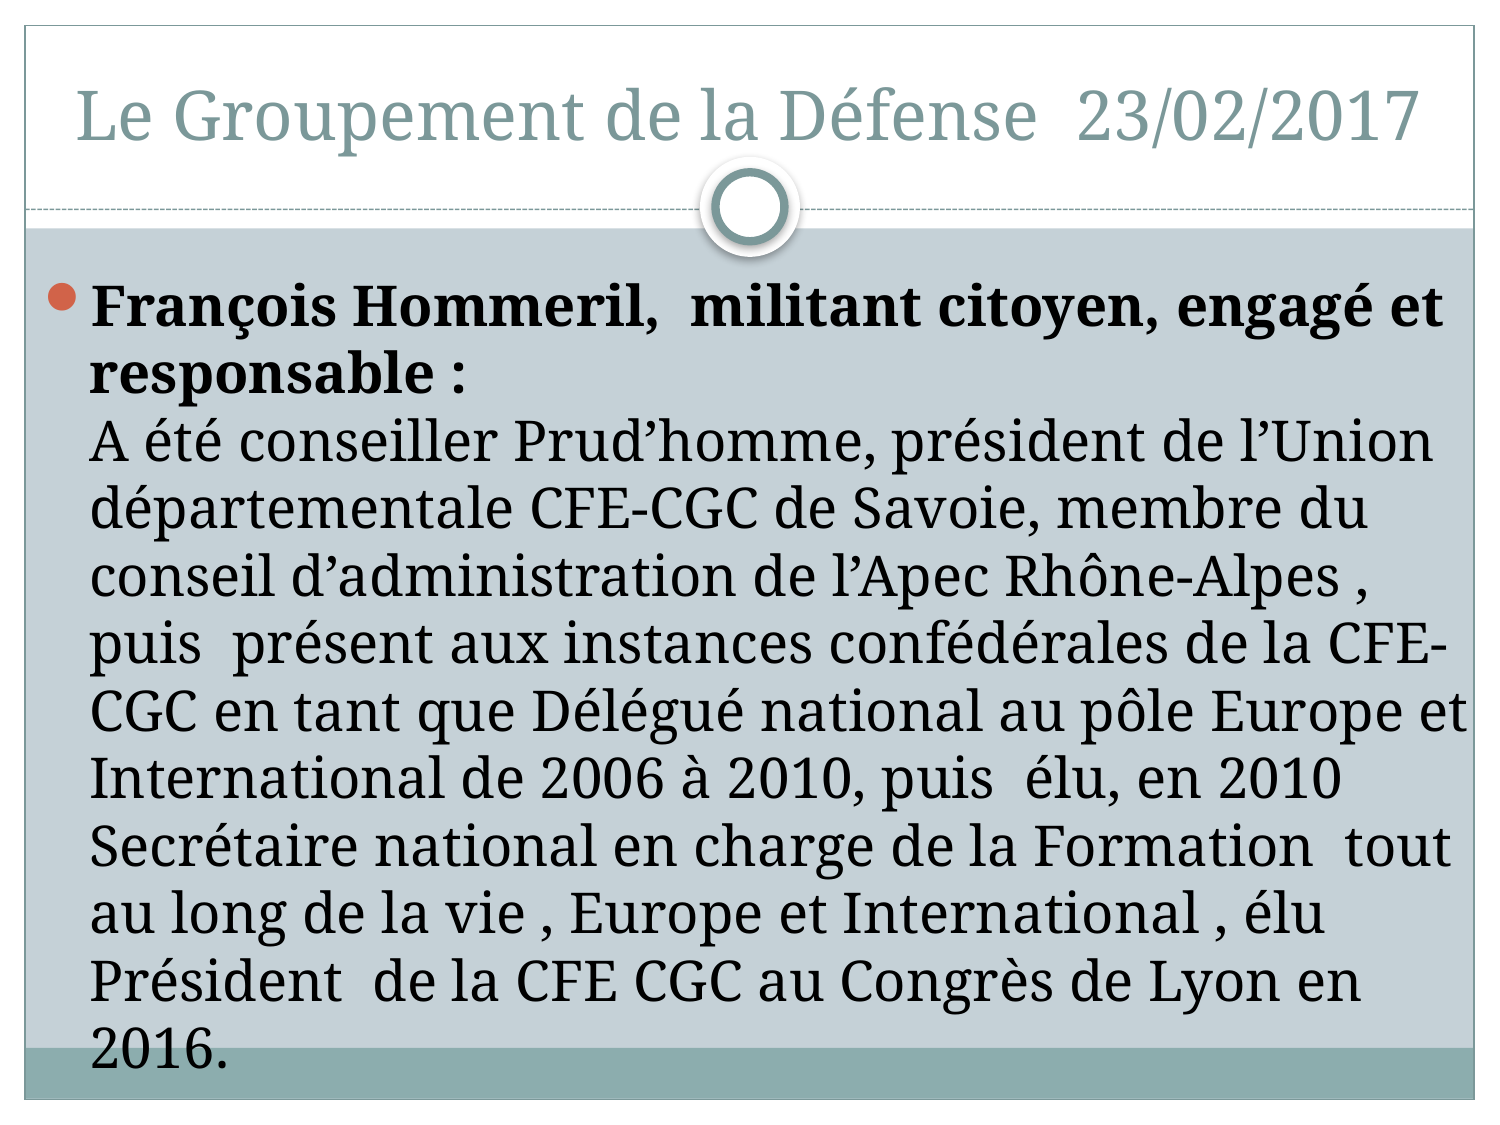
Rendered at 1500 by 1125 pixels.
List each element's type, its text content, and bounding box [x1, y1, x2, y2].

title Le Groupement de la Défense 23/02/2017 [49, 37, 1450, 162]
list François Hommeril, militant citoyen, engagé et responsable : A été conseiller Prud’homme, président de l’Union départementale CFE-CGC de Savoie, membre du conseil d’administration de l’Apec Rhône-Alpes , puis présent aux instances confédérales de la CFE-CGC en tant que Délégué national au pôle Europe et International de 2006 à 2010, puis élu, en 2010 Secrétaire national en charge de la Formation tout au long de la vie , Europe et International , élu Président de la CFE CGC au Congrès de Lyon en 2016. [29, 262, 1500, 1125]
